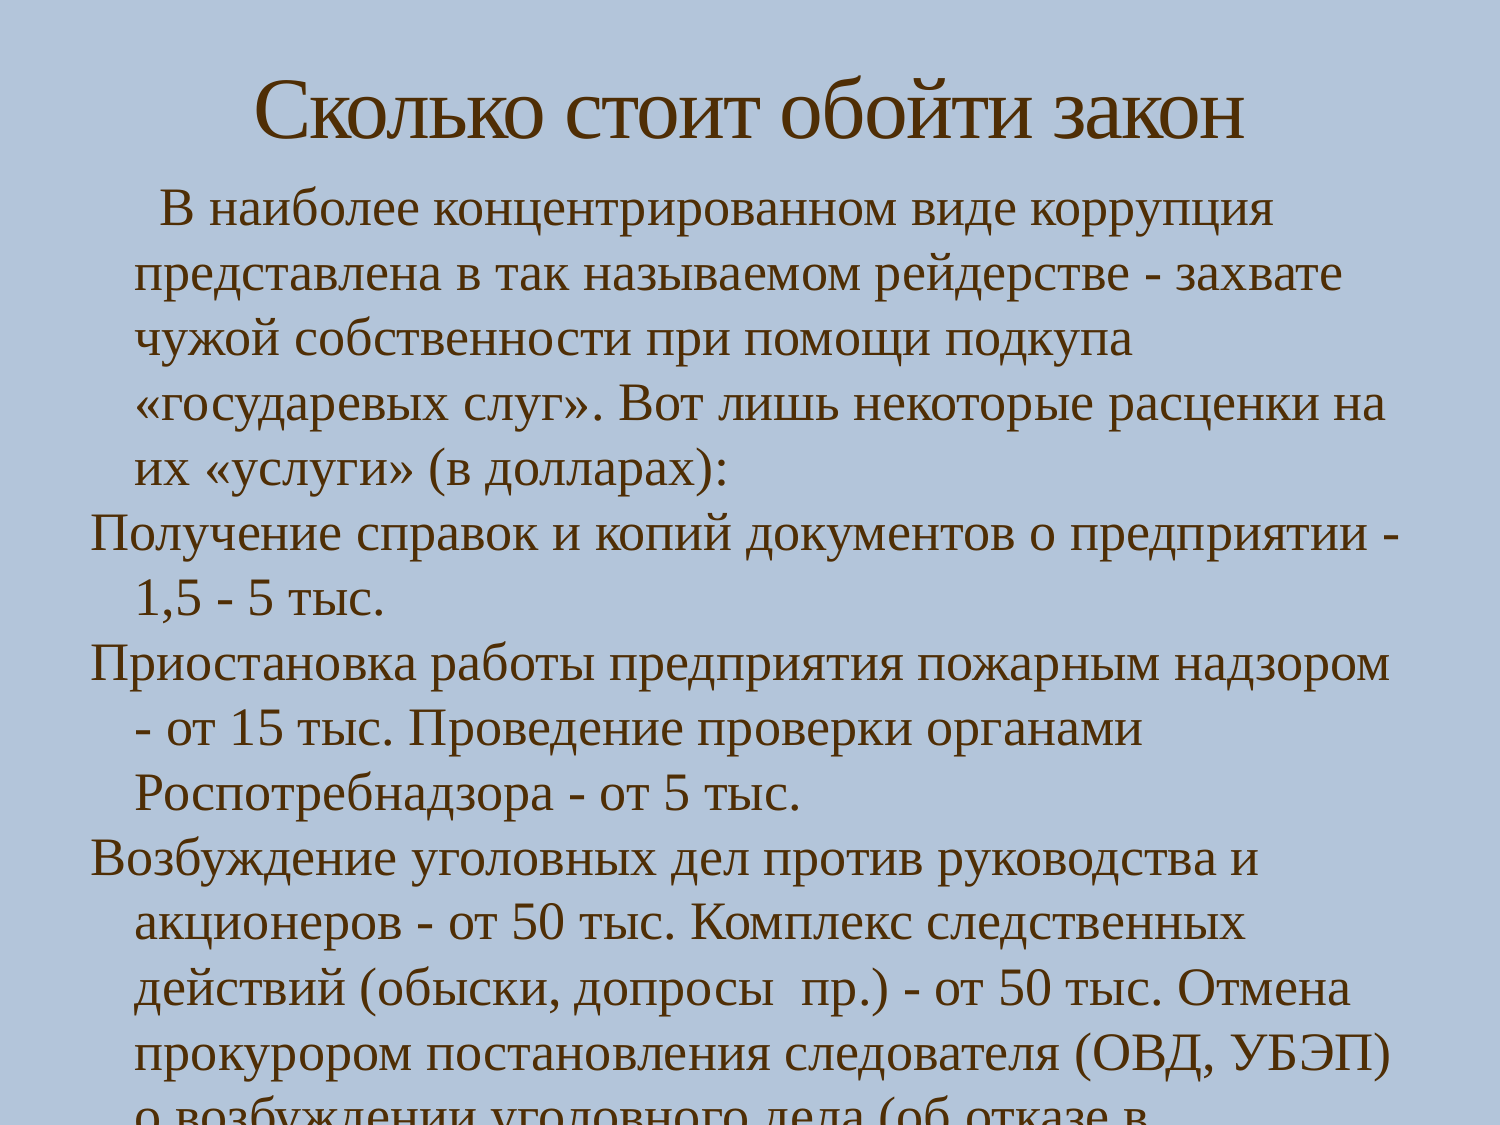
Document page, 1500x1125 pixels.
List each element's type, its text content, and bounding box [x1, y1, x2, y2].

text_box Сколько стоит обойти закон [75, 24, 1425, 163]
text_box В наиболее концентрированном виде коррупция представлена в так называемом рейдерстве - захвате чужой собственности при помощи подкупа «государевых слуг». Вот лишь некоторые расценки на их «услуги» (в долларах): Получение справок и копий документов о предприятии - 1,5 - 5 тыс. Приостановка работы предприятия пожарным надзором - от 15 тыс. Проведение проверки органами Роспотребнадзора - от 5 тыс. Возбуждение уголовных дел против руководства и акционеров - от 50 тыс. Комплекс следственных действий (обыски, допросы пр.) - от 50 тыс. Отмена прокурором постановления следователя (ОВД, УБЭП) о возбуждении уголовного дела (об отказе в возбуждении) - от 50 тыс. Изъятие оригиналов документов и их «случайная» утрата - от 30 тыс. Инициирование дела о банкротстве - от 20 тыс. Налоговые проверки, штрафы, арест средств на счетах - от 10 тыс. Ускоренная регистрация перехода прав собственности на актив - от 25 тыс. Перенос судебного заседания - от 10 тыс. Выгодное рейдеру решение суда - от 35 тыс. [75, 163, 1425, 1000]
